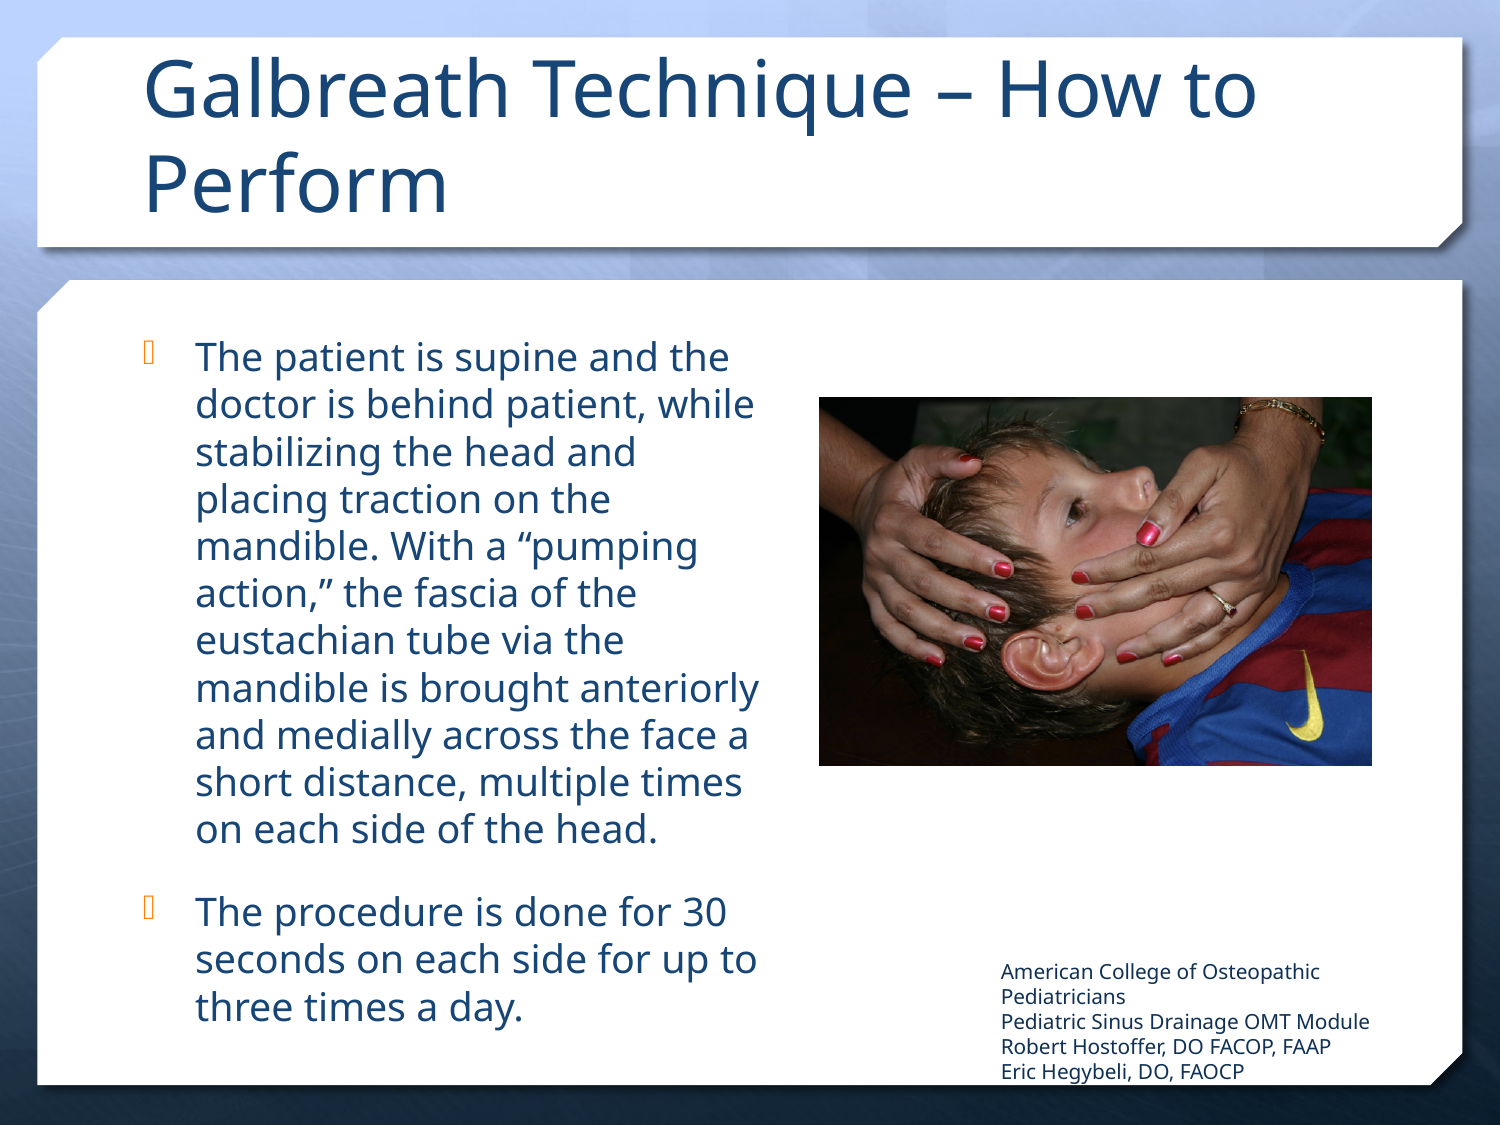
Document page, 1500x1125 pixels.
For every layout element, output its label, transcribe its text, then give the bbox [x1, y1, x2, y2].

picture [818, 396, 1373, 767]
list The patient is supine and the doctor is behind patient, while stabilizing the head and placing traction on the mandible. With a “pumping action,” the fascia of the eustachian tube via the mandible is brought anteriorly and medially across the face a short distance, multiple times on each side of the head. The procedure is done for 30 seconds on each side for up to three times a day. [127, 324, 777, 1082]
title Galbreath Technique – How to Perform [127, 48, 1433, 236]
text_box American College of Osteopathic Pediatricians Pediatric Sinus Drainage OMT Module Robert Hostoffer, DO FACOP, FAAP Eric Hegybeli, DO, FAOCP [986, 951, 1433, 1092]
